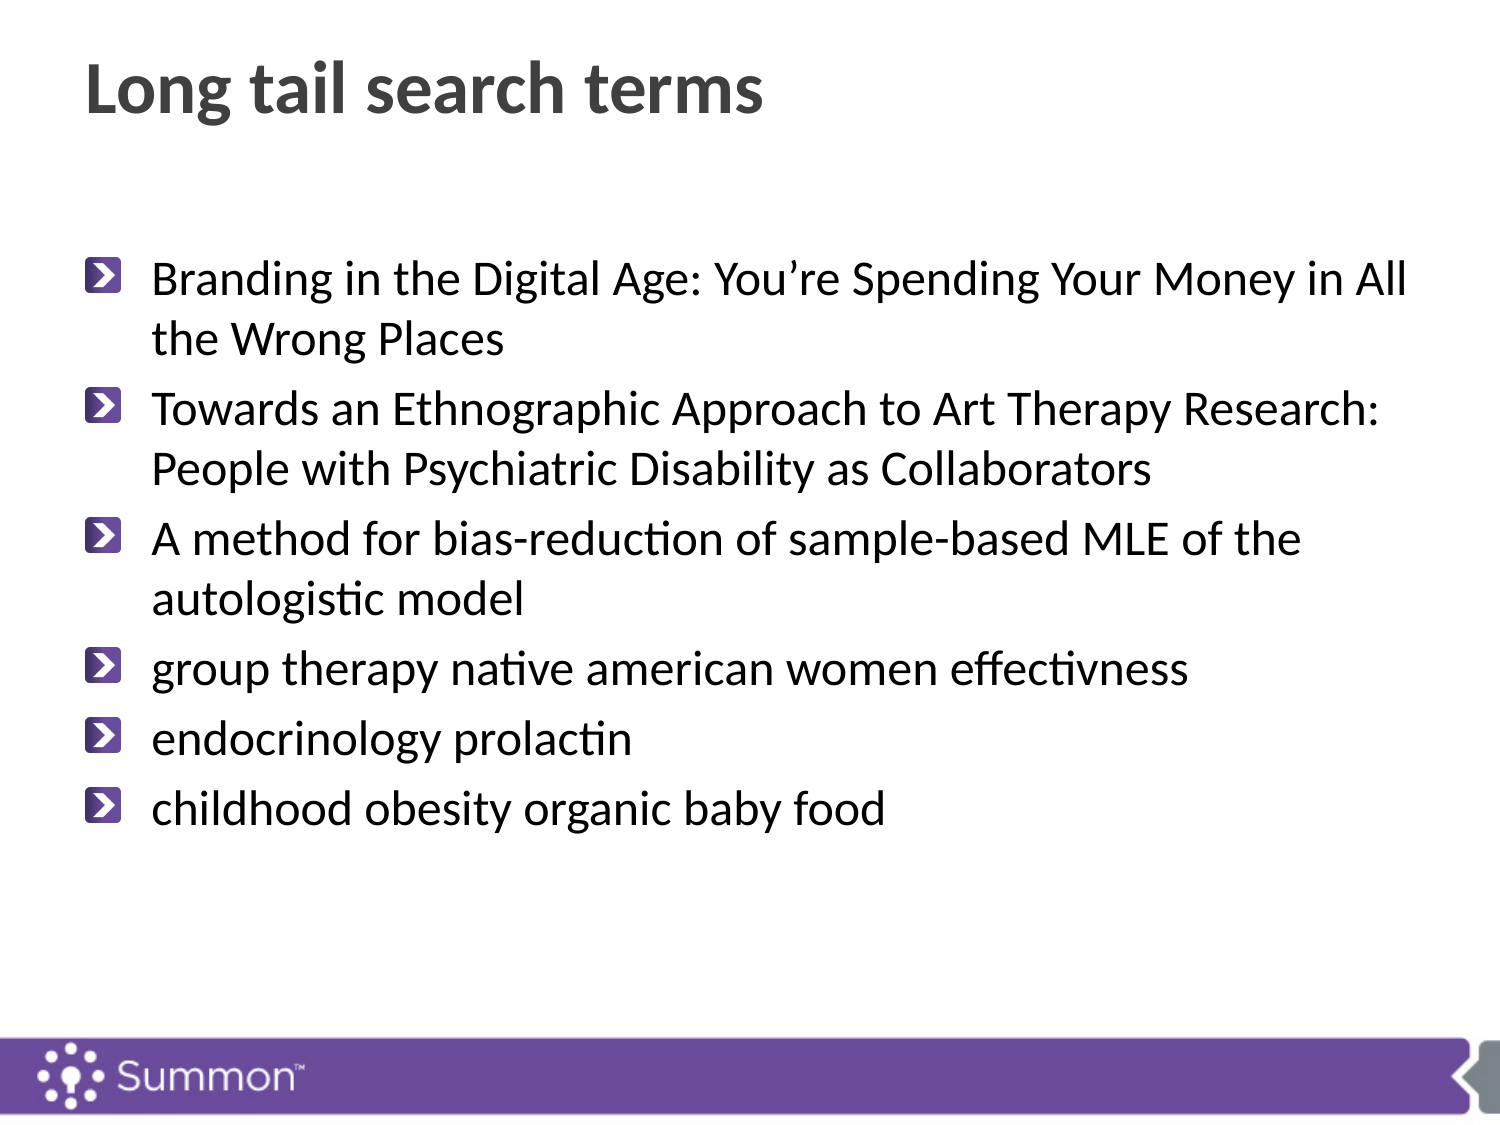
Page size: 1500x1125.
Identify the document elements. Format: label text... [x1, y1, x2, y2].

picture [0, 0, 1500, 1125]
list Branding in the Digital Age: You’re Spending Your Money in All the Wrong Places Towards an Ethnographic Approach to Art Therapy Research: People with Psychiatric Disability as Collaborators A method for bias-reduction of sample-based MLE of the autologistic model group therapy native american women effectivness endocrinology prolactin childhood obesity organic baby food [70, 237, 1471, 1009]
title Long tail search terms [70, 31, 1471, 147]
